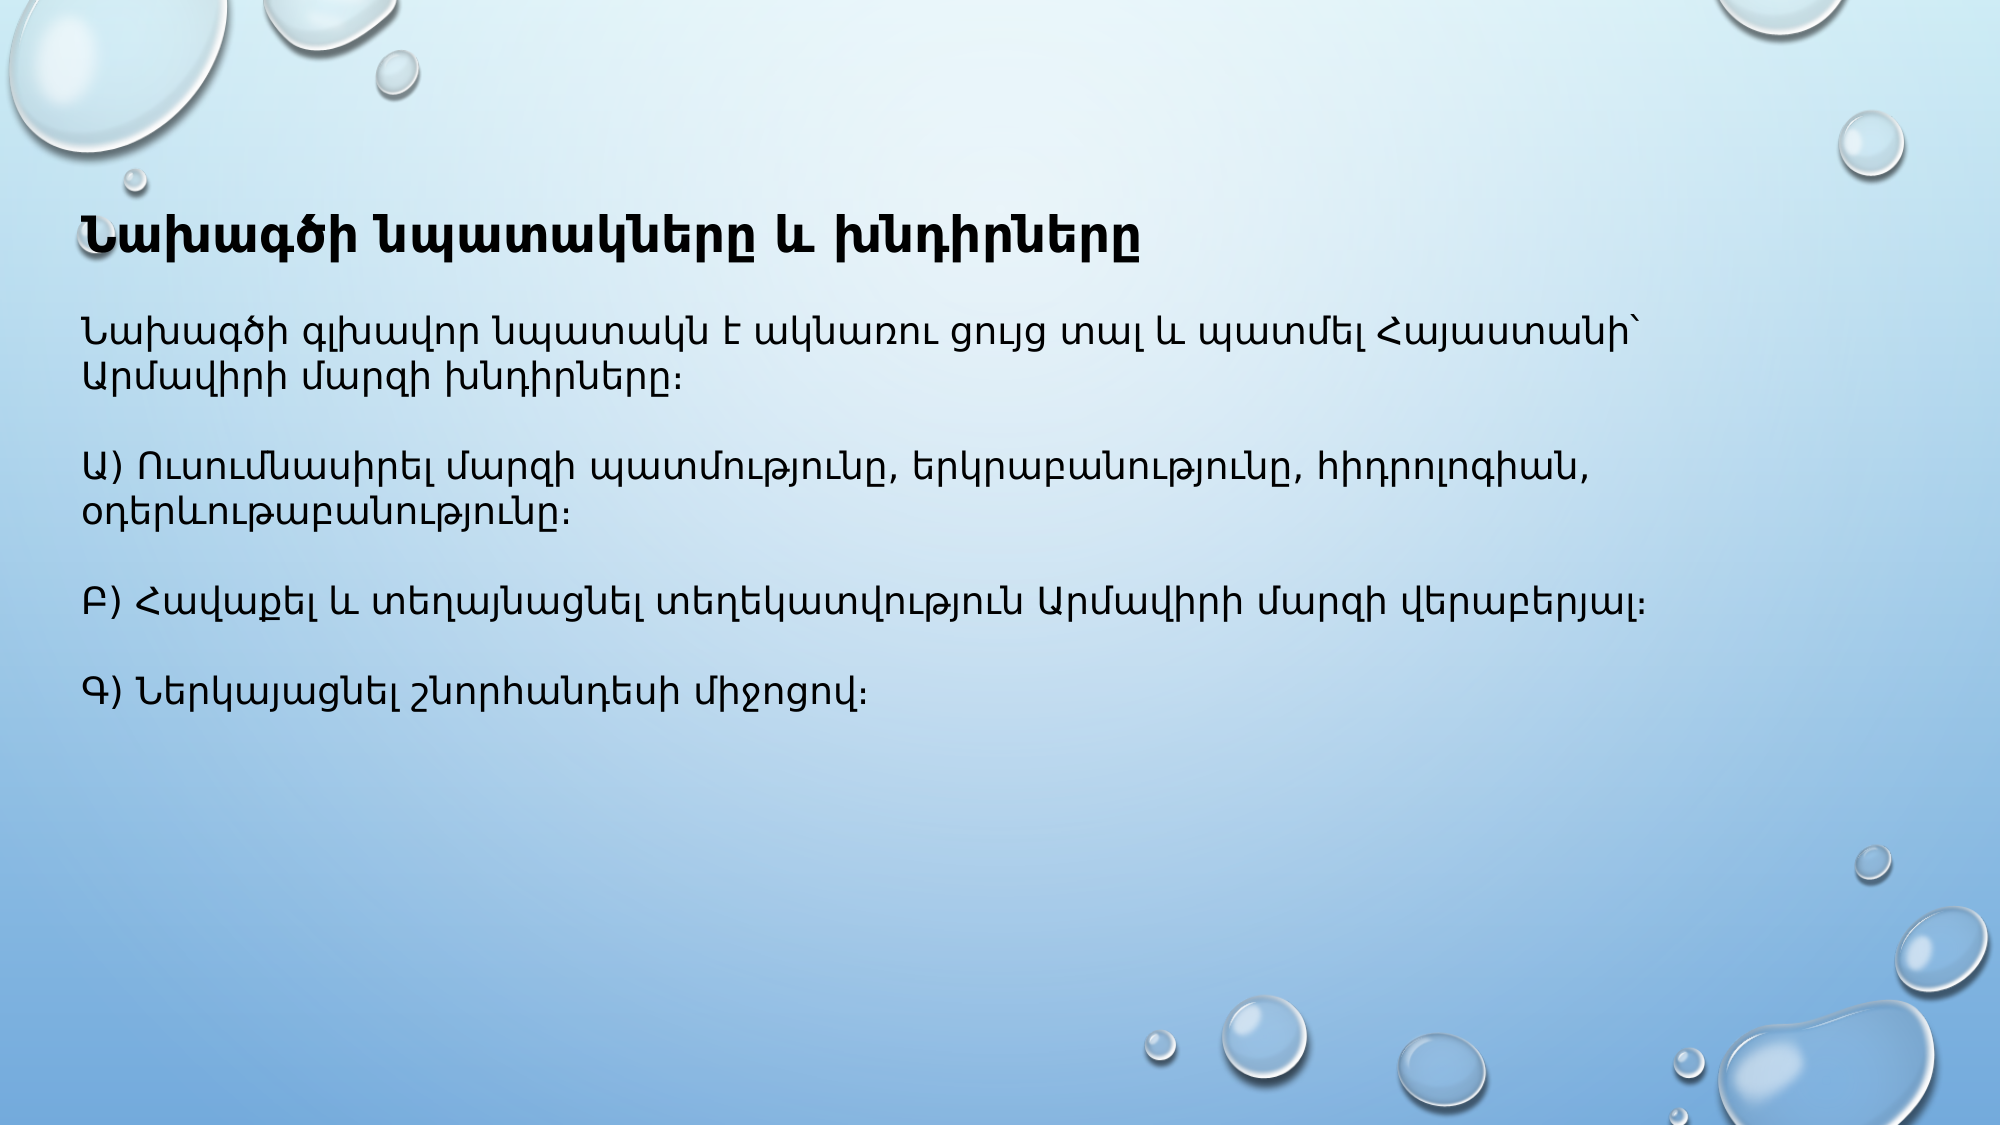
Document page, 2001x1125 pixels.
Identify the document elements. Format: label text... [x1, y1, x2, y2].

text_box Նախագծի նպատակները և խնդիրները Նախագծի գլխավոր նպատակն է ակնառու ցույց տալ և պատմել Հայաստանի՝ Արմավիրի մարզի խնդիրները։ Ա) Ուսումնասիրել մարզի պատմությունը, երկրաբանությունը, հիդրոլոգիան, օդերևութաբանությունը։ Բ) Հավաքել և տեղայնացնել տեղեկատվություն Արմավիրի մարզի վերաբերյալ։ Գ) Ներկայացնել շնորհանդեսի միջոցով։ [66, 59, 1869, 855]
picture [0, 0, 2000, 1125]
